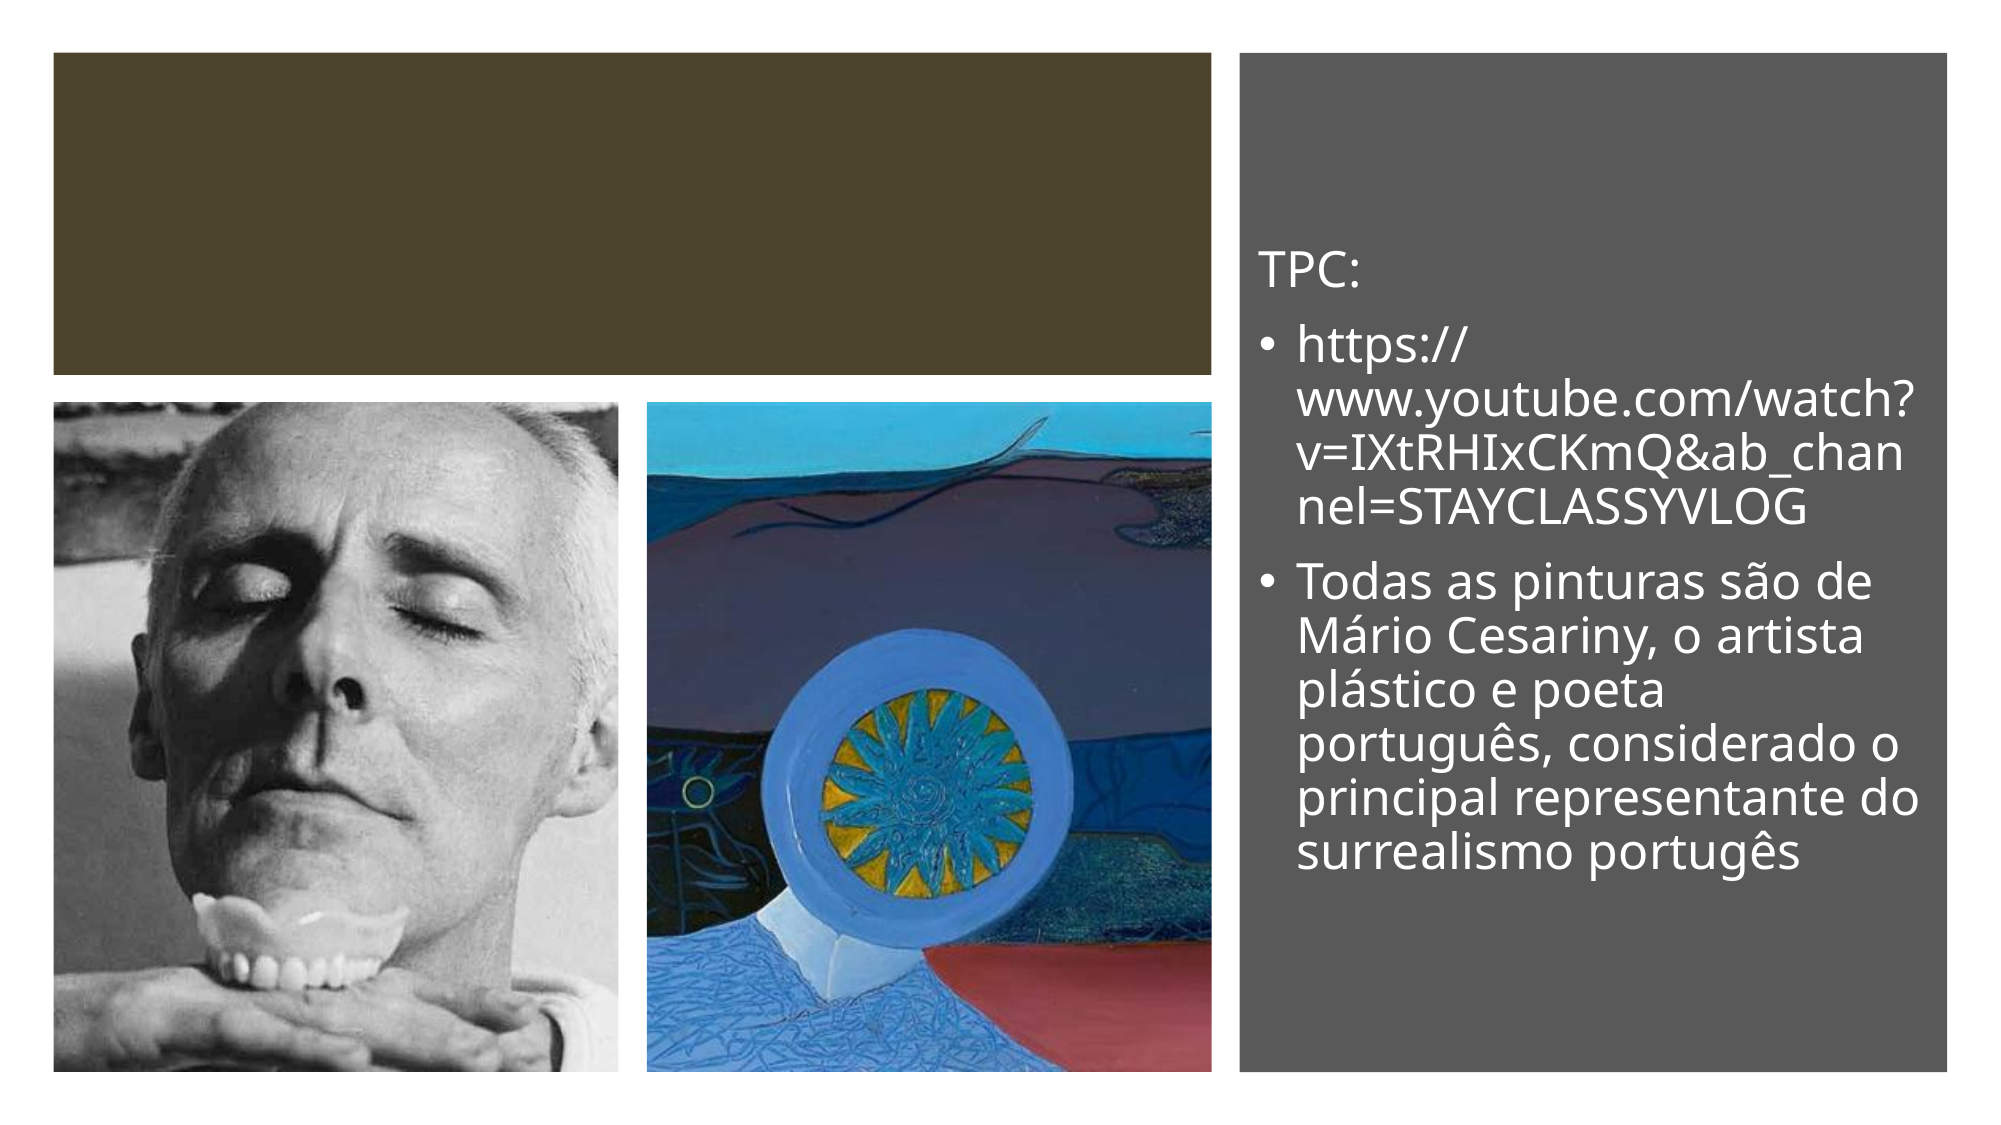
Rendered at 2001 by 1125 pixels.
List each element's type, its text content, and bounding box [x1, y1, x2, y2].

list TPC: https://www.youtube.com/watch?v=IXtRHIxCKmQ&ab_channel=STAYCLASSYVLOG Todas as pinturas são de Mário Cesariny, o artista plástico e poeta português, considerado o principal representante do surrealismo portugês [1243, 125, 1947, 1000]
text_box [53, 52, 1212, 376]
picture [53, 402, 619, 1072]
picture [646, 402, 1212, 1072]
text_box [1239, 52, 1948, 1073]
